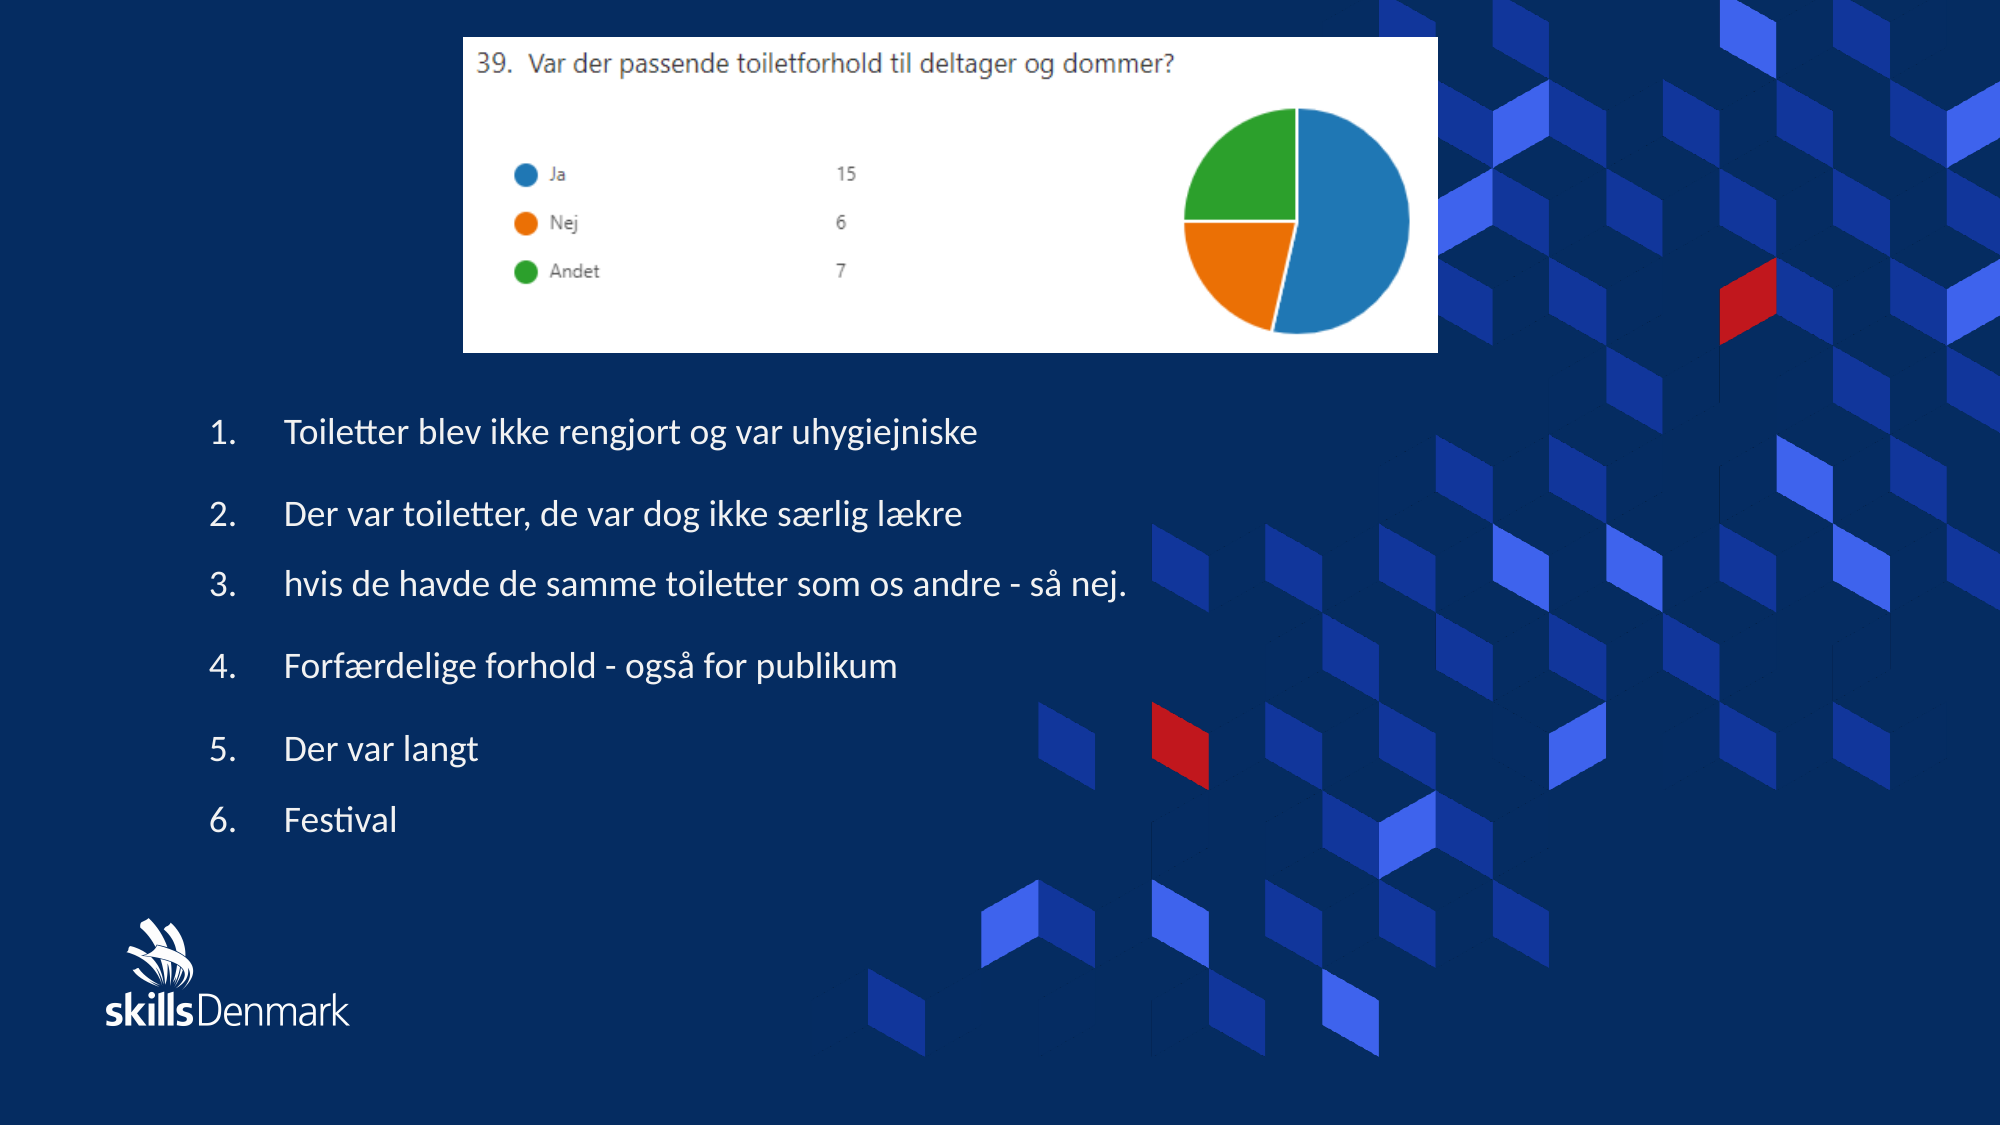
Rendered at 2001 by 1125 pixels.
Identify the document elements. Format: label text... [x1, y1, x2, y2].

picture [72, 884, 384, 1060]
picture [463, 0, 2000, 1060]
subtitle Toiletter blev ikke rengjort og var uhygiejniske Der var toiletter, de var dog ikke særlig lækre hvis de havde de samme toiletter som os andre - så nej. Forfærdelige forhold - også for publikum Der var langt Festival [193, 397, 1767, 986]
